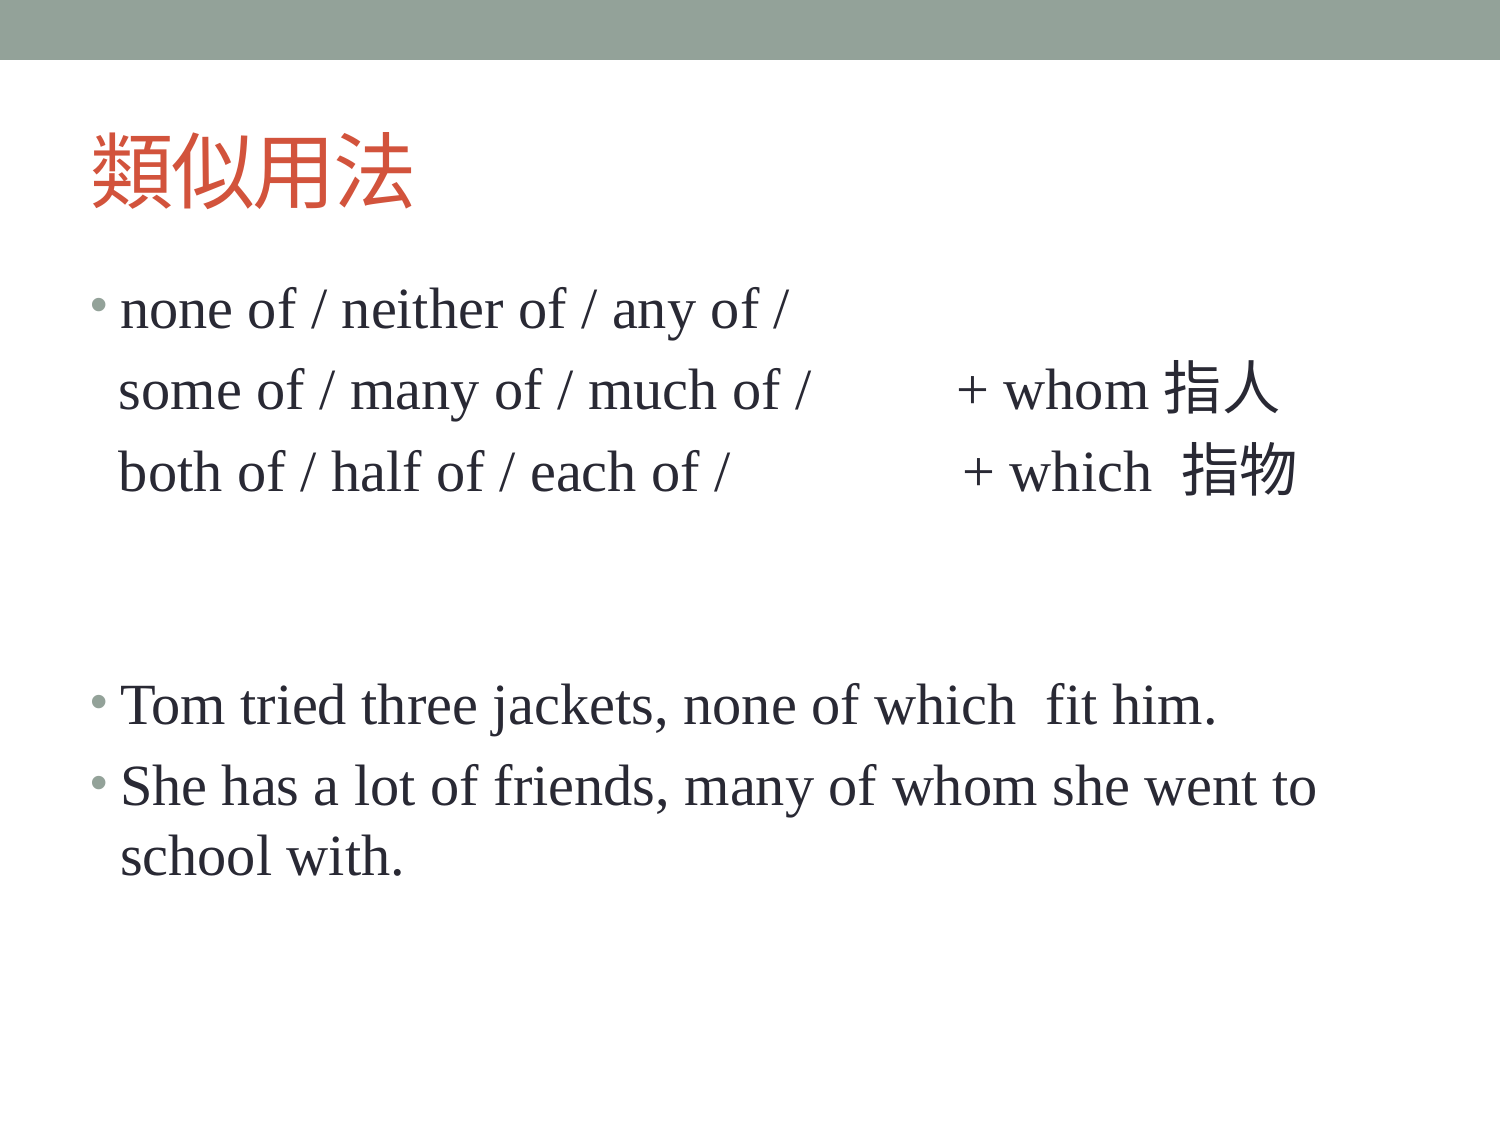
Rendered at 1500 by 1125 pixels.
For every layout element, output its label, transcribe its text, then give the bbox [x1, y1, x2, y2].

title 類似用法 [75, 87, 1425, 250]
list none of / neither of / any of / some of / many of / much of / + whom指人 both of / half of / each of / + which 指物 Tom tried three jackets, none of which fit him. She has a lot of friends, many of whom she went to school with. [75, 262, 1425, 1063]
